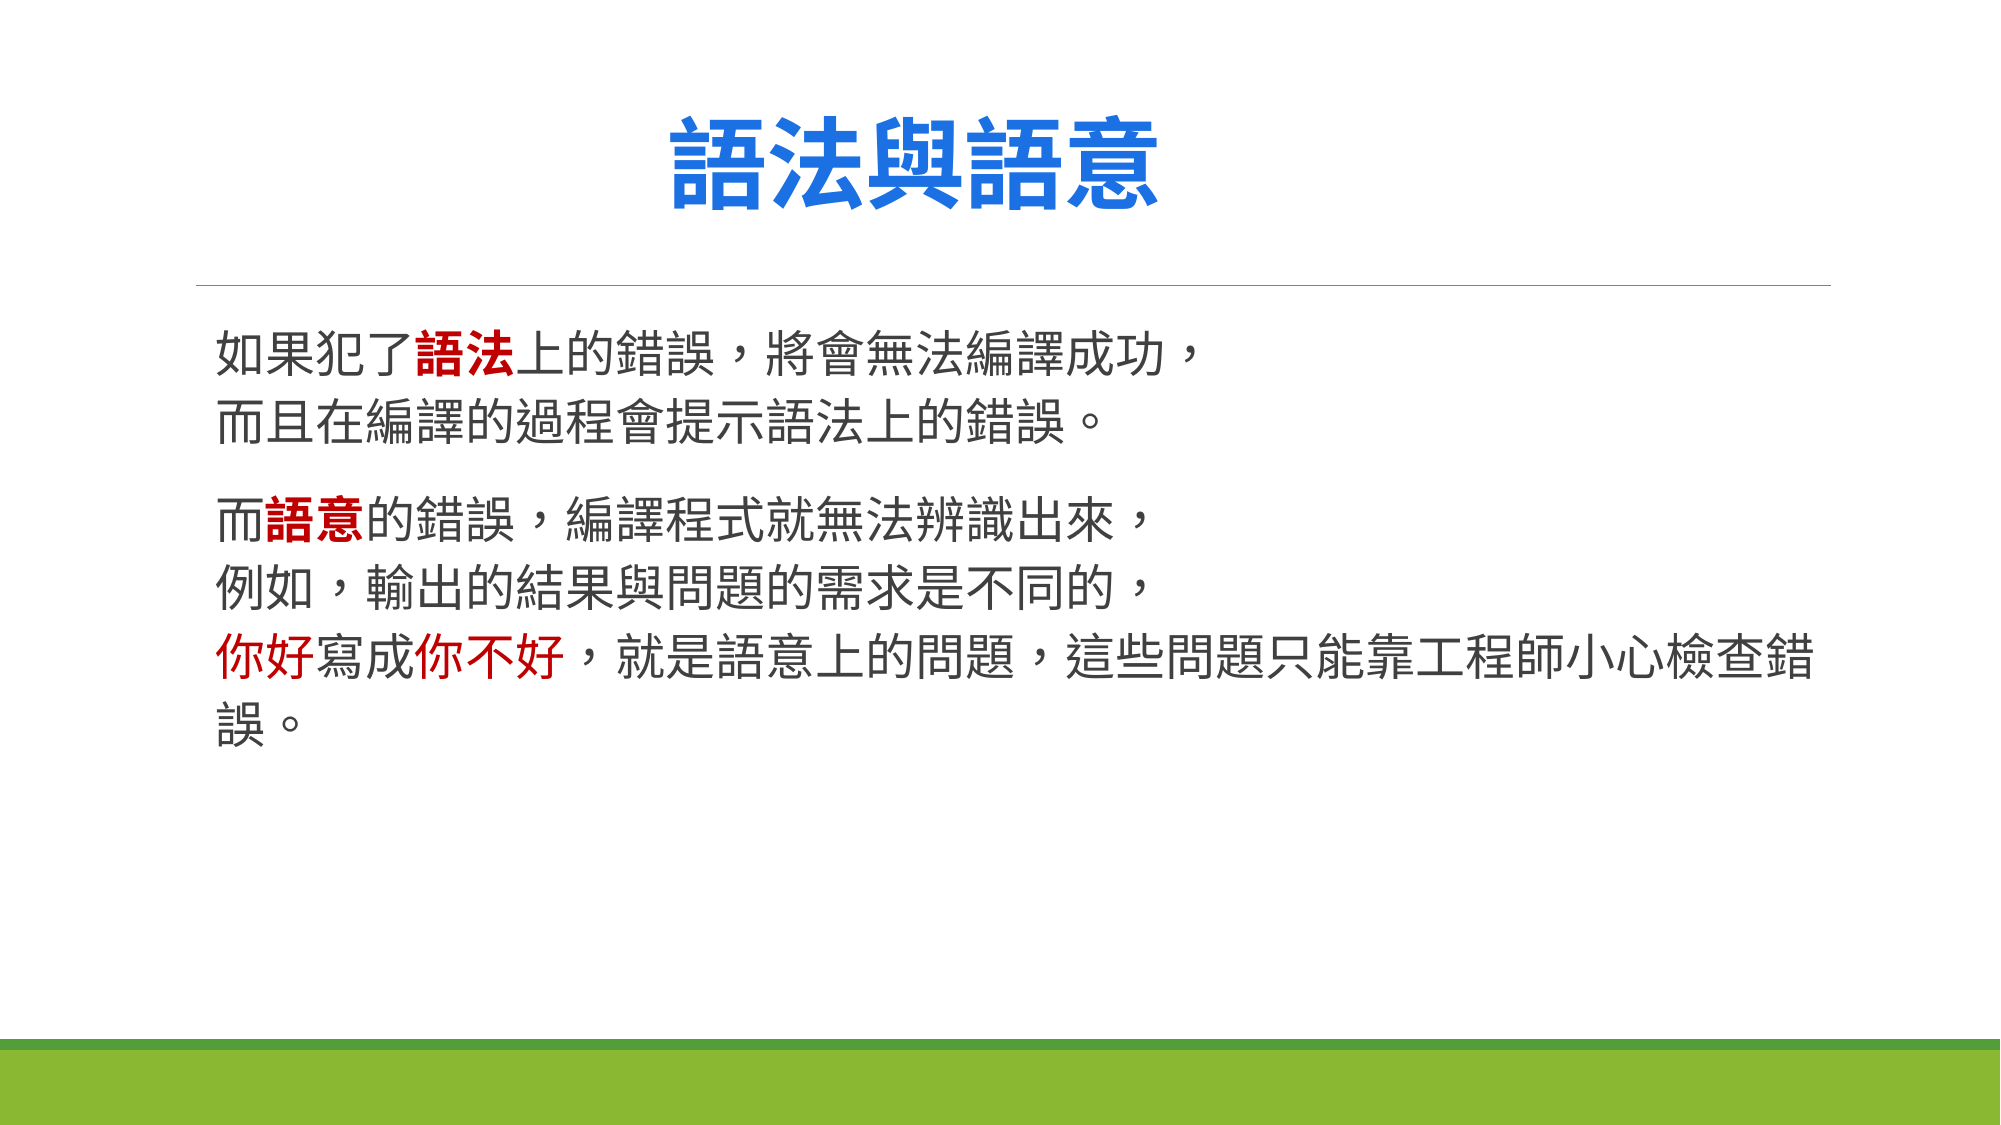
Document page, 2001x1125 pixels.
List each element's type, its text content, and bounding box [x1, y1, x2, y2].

list 如果犯了語法上的錯誤，將會無法編譯成功， 而且在編譯的過程會提示語法上的錯誤。 而語意的錯誤，編譯程式就無法辨識出來， 例如，輸出的結果與問題的需求是不同的， 你好寫成你不好，就是語意上的問題，這些問題只能靠工程師小心檢查錯誤。 [200, 306, 1850, 1021]
title 語法與語意 [652, 82, 1473, 230]
